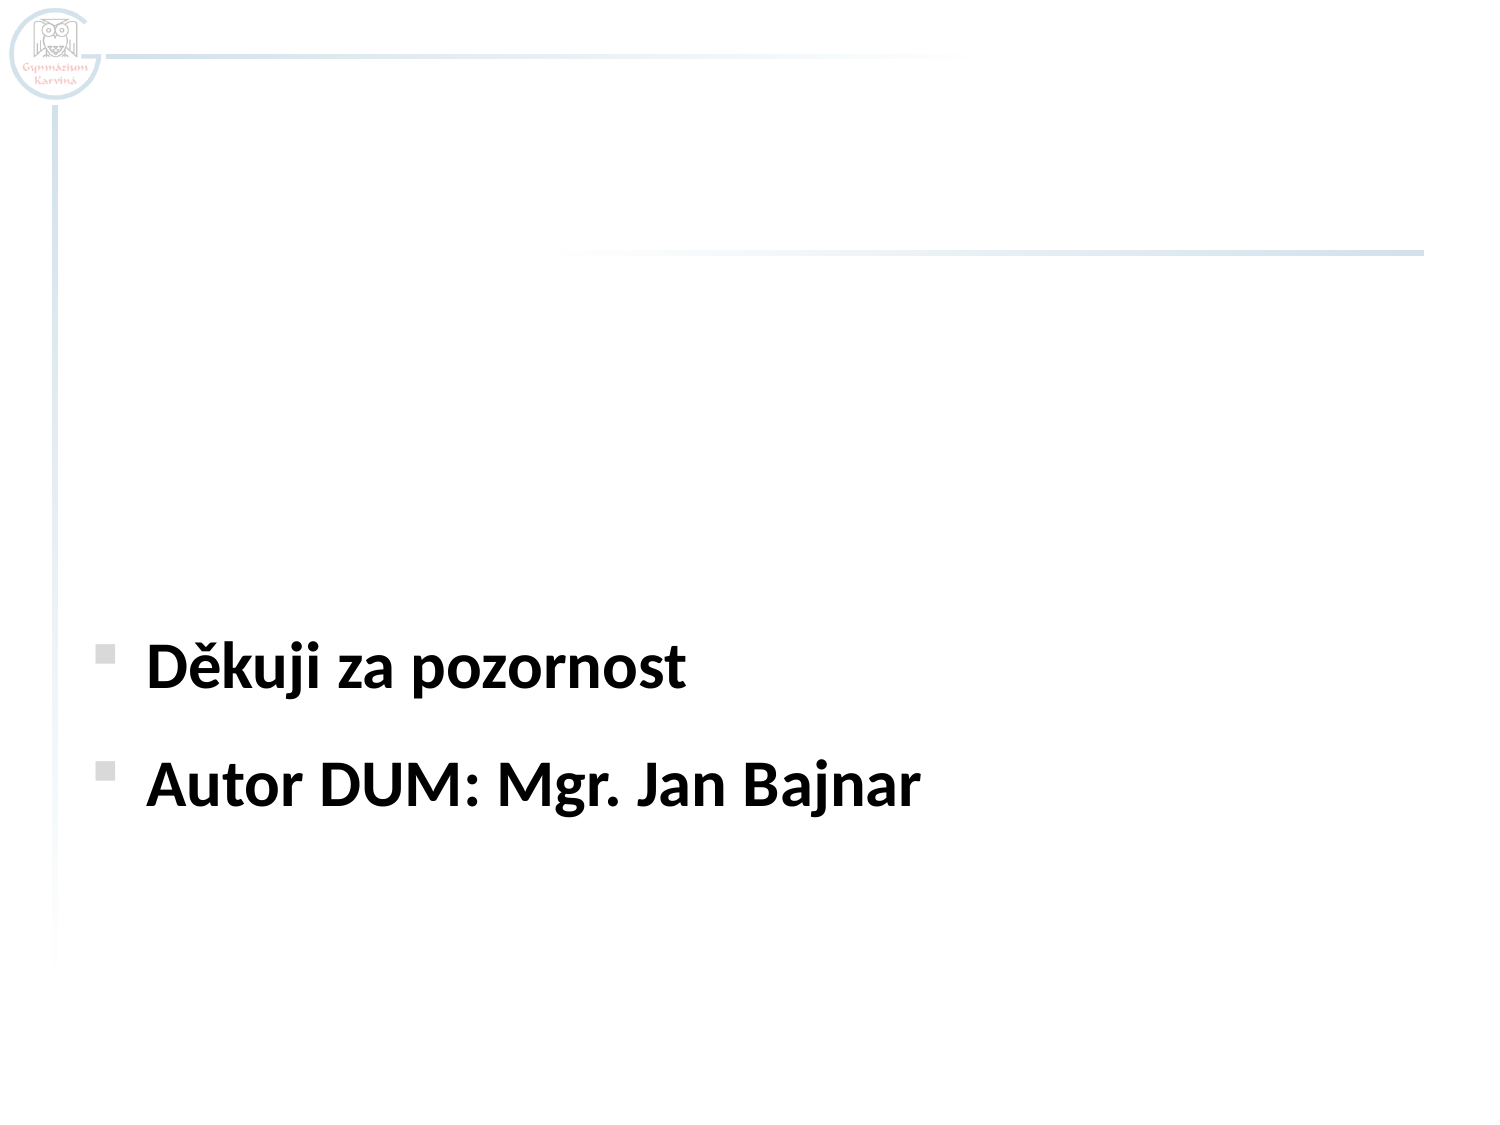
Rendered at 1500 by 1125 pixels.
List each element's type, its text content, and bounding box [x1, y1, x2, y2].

picture [537, 250, 1424, 256]
picture [52, 105, 58, 992]
list Děkuji za pozornost Autor DUM: Mgr. Jan Bajnar [75, 262, 1425, 1047]
picture [8, 5, 104, 101]
picture [106, 54, 993, 59]
